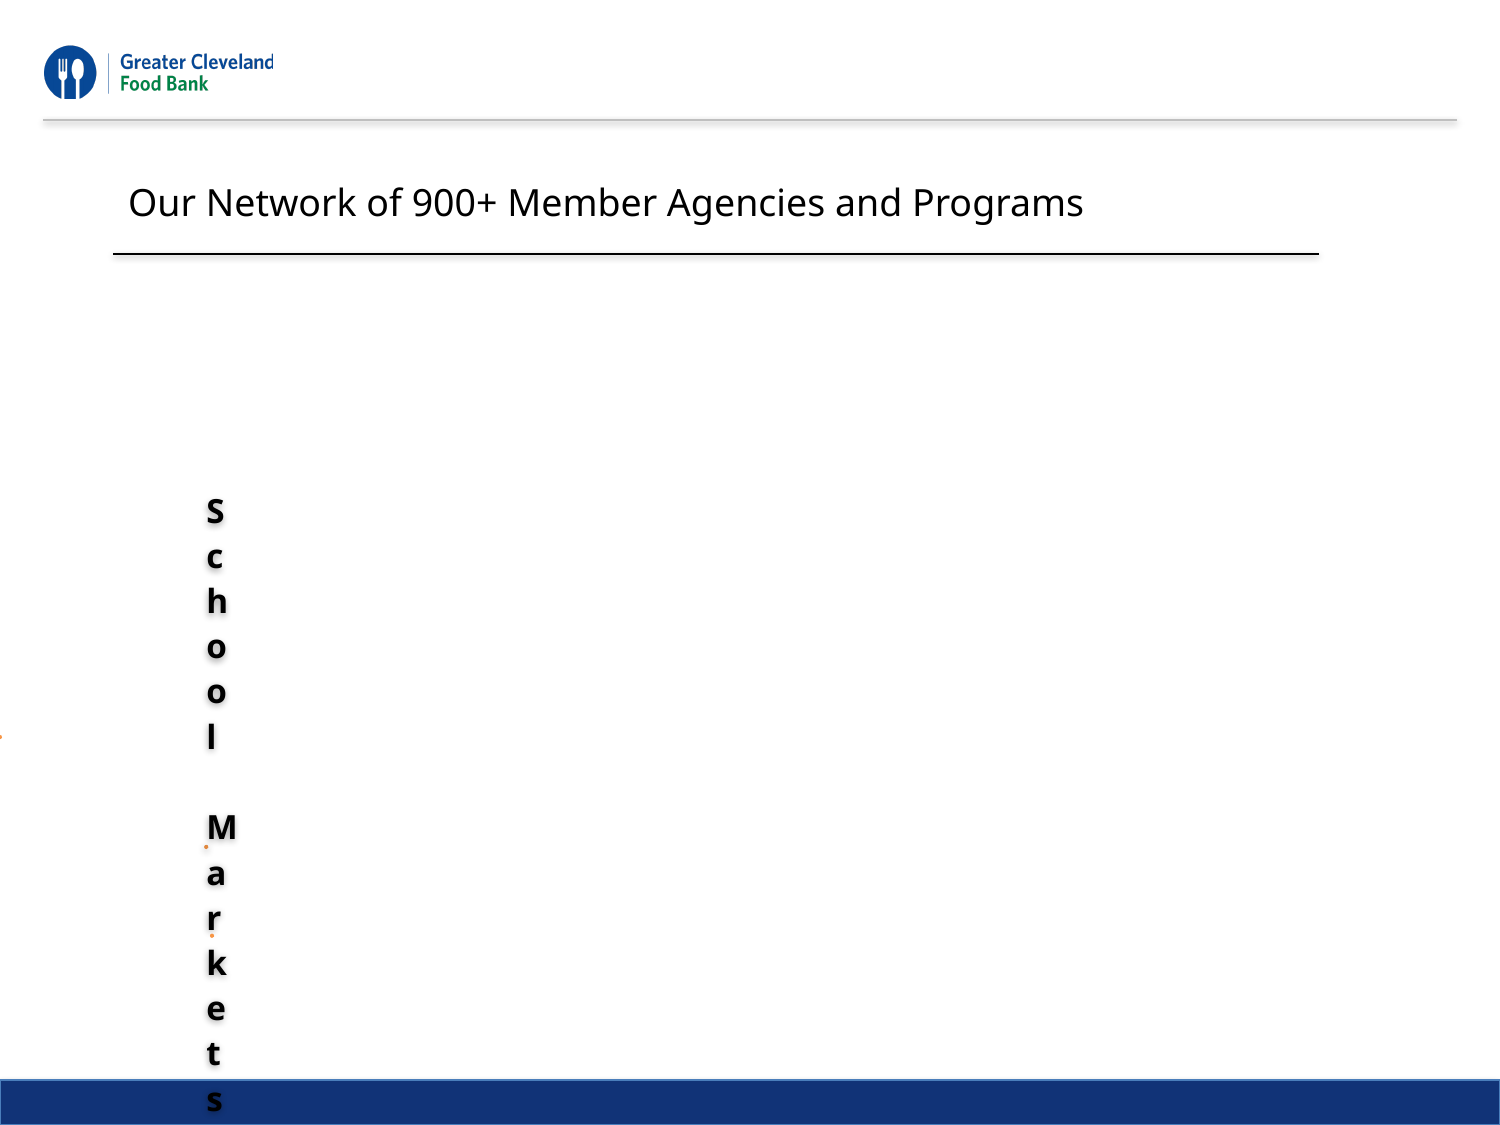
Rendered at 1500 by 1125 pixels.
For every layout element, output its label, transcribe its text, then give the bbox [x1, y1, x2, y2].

text_box [0, 1079, 1500, 1125]
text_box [0, 295, 1478, 1047]
text_box Our Network of 900+ Member Agencies and Programs [113, 171, 1157, 232]
picture [43, 45, 273, 99]
